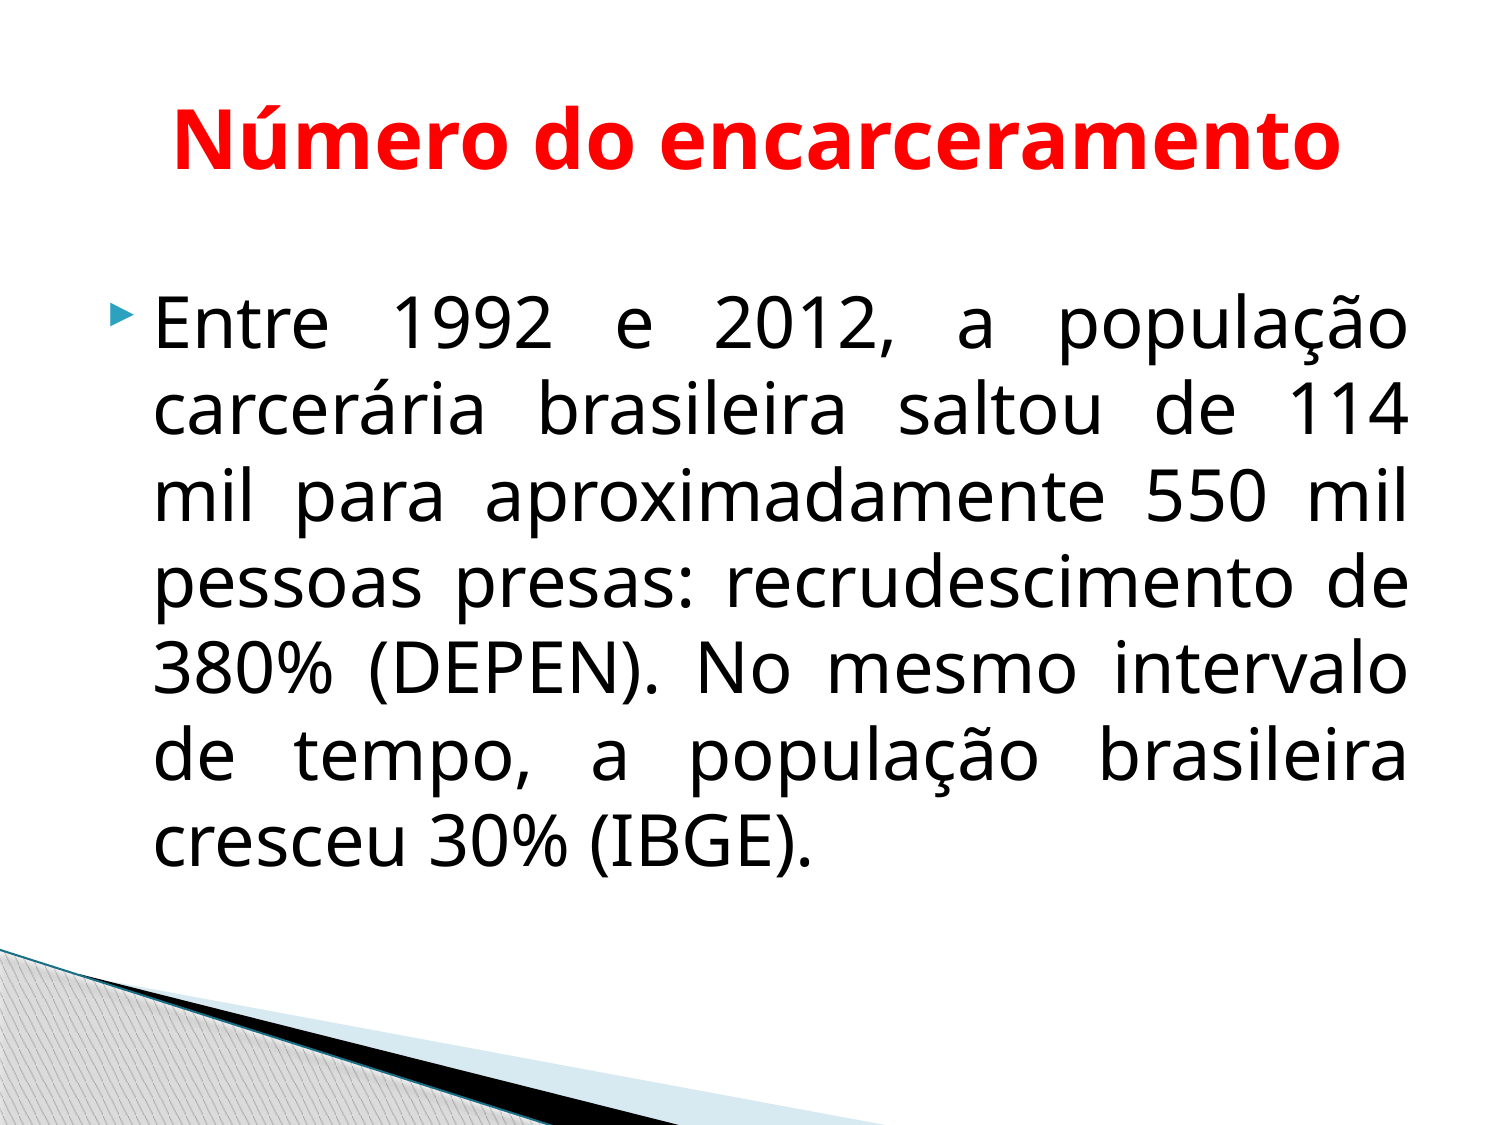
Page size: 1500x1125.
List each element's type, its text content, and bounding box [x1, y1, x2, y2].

title Número do encarceramento [82, 66, 1432, 206]
list Entre 1992 e 2012, a população carcerária brasileira saltou de 114 mil para aproximadamente 550 mil pessoas presas: recrudescimento de 380% (DEPEN). No mesmo intervalo de tempo, a população brasileira cresceu 30% (IBGE). [75, 196, 1425, 889]
